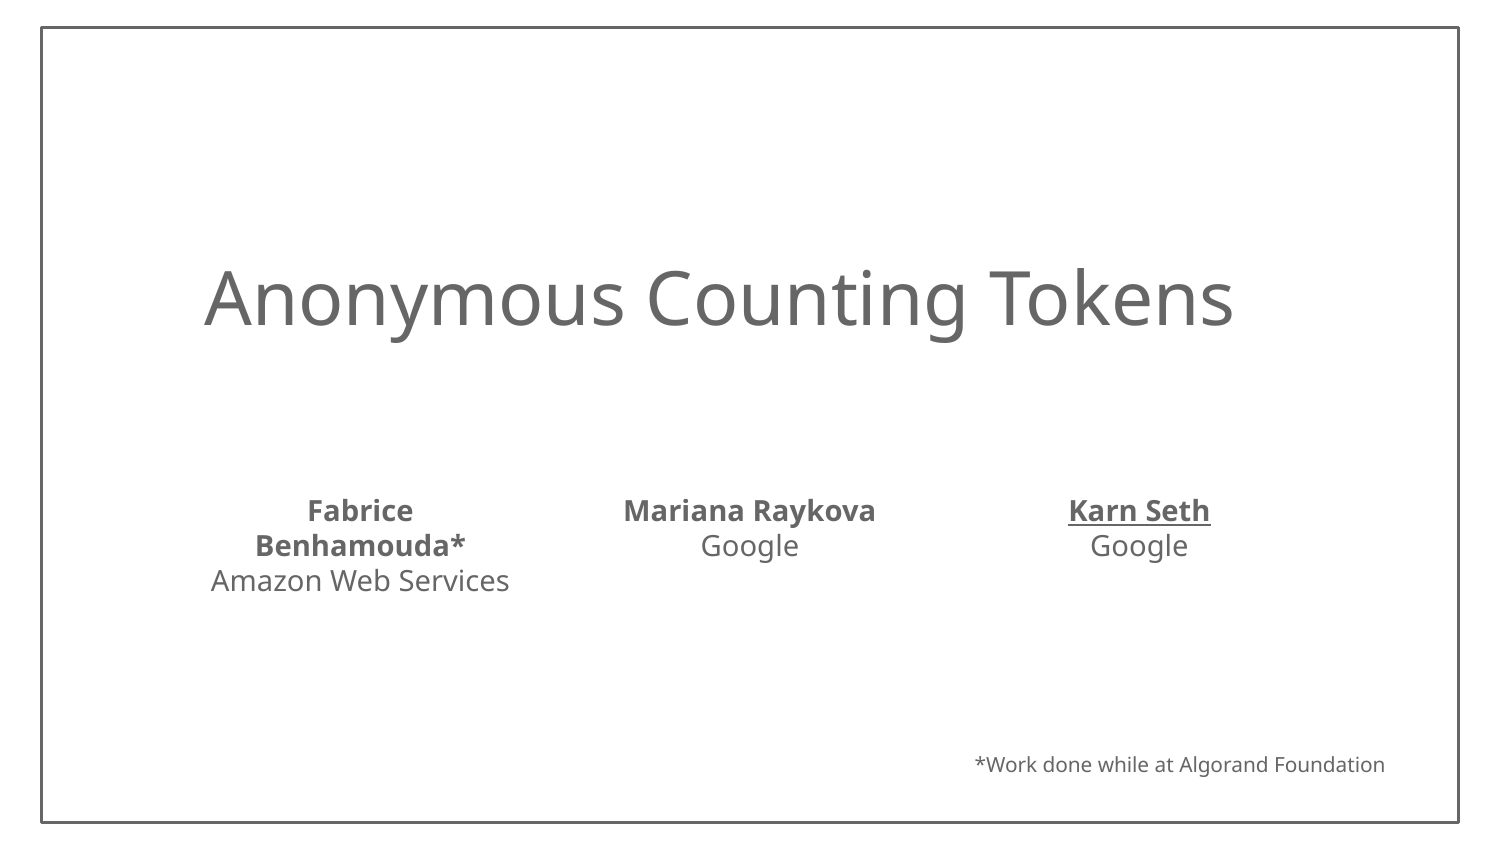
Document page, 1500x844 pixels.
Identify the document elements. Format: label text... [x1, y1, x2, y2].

text_box [41, 27, 1459, 823]
subtitle Mariana Raykova Google [580, 477, 920, 637]
title Anonymous Counting Tokens [21, 19, 1419, 356]
subtitle Karn Seth Google [969, 477, 1310, 637]
text_box *Work done while at Algorand Foundation [933, 739, 1426, 790]
subtitle Fabrice Benhamouda* Amazon Web Services [190, 477, 531, 637]
